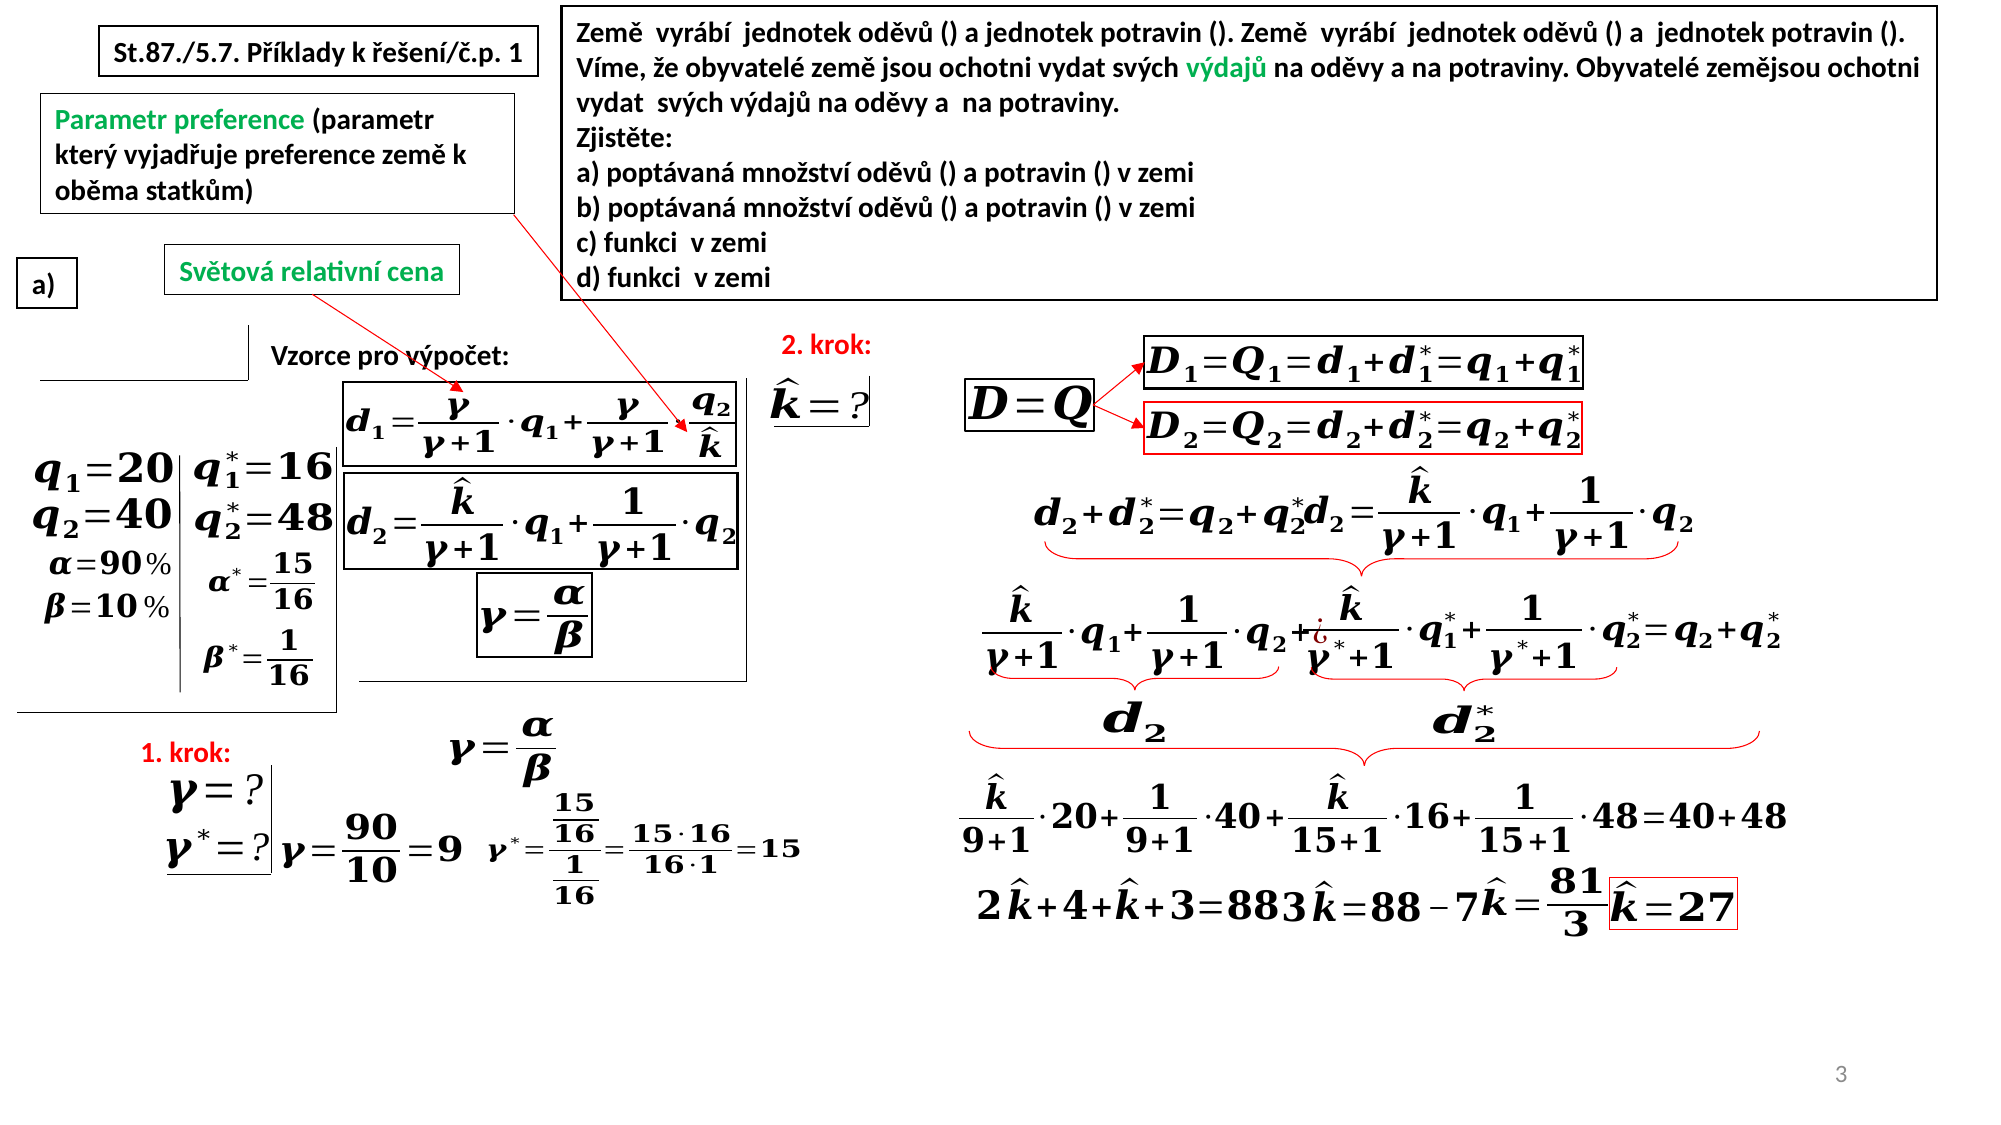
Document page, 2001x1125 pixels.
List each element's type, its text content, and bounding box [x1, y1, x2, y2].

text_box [1093, 362, 1145, 404]
text_box 2. krok: [766, 318, 888, 369]
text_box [40, 325, 249, 381]
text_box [774, 375, 870, 427]
text_box Vzorce pro výpočet: [256, 329, 312, 379]
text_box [359, 378, 747, 682]
text_box Vzorce pro výpočet: [464, 329, 513, 378]
text_box [1044, 541, 1679, 577]
text_box [990, 666, 1280, 691]
text_box a) [16, 257, 78, 309]
slide_number 3 [1412, 1042, 1863, 1103]
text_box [513, 214, 688, 433]
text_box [1093, 404, 1145, 428]
text_box Světová relativní cena [164, 244, 460, 295]
text_box St.87./5.7. Příklady k řešení/č.p. 1 [98, 25, 539, 77]
text_box 1. krok: [125, 726, 247, 776]
text_box [968, 730, 1761, 766]
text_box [166, 765, 272, 875]
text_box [312, 295, 464, 393]
text_box [1310, 667, 1618, 692]
text_box Parametr preference (parametr který vyjadřuje preference země k oběma statkům) [40, 93, 515, 214]
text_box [16, 446, 337, 713]
